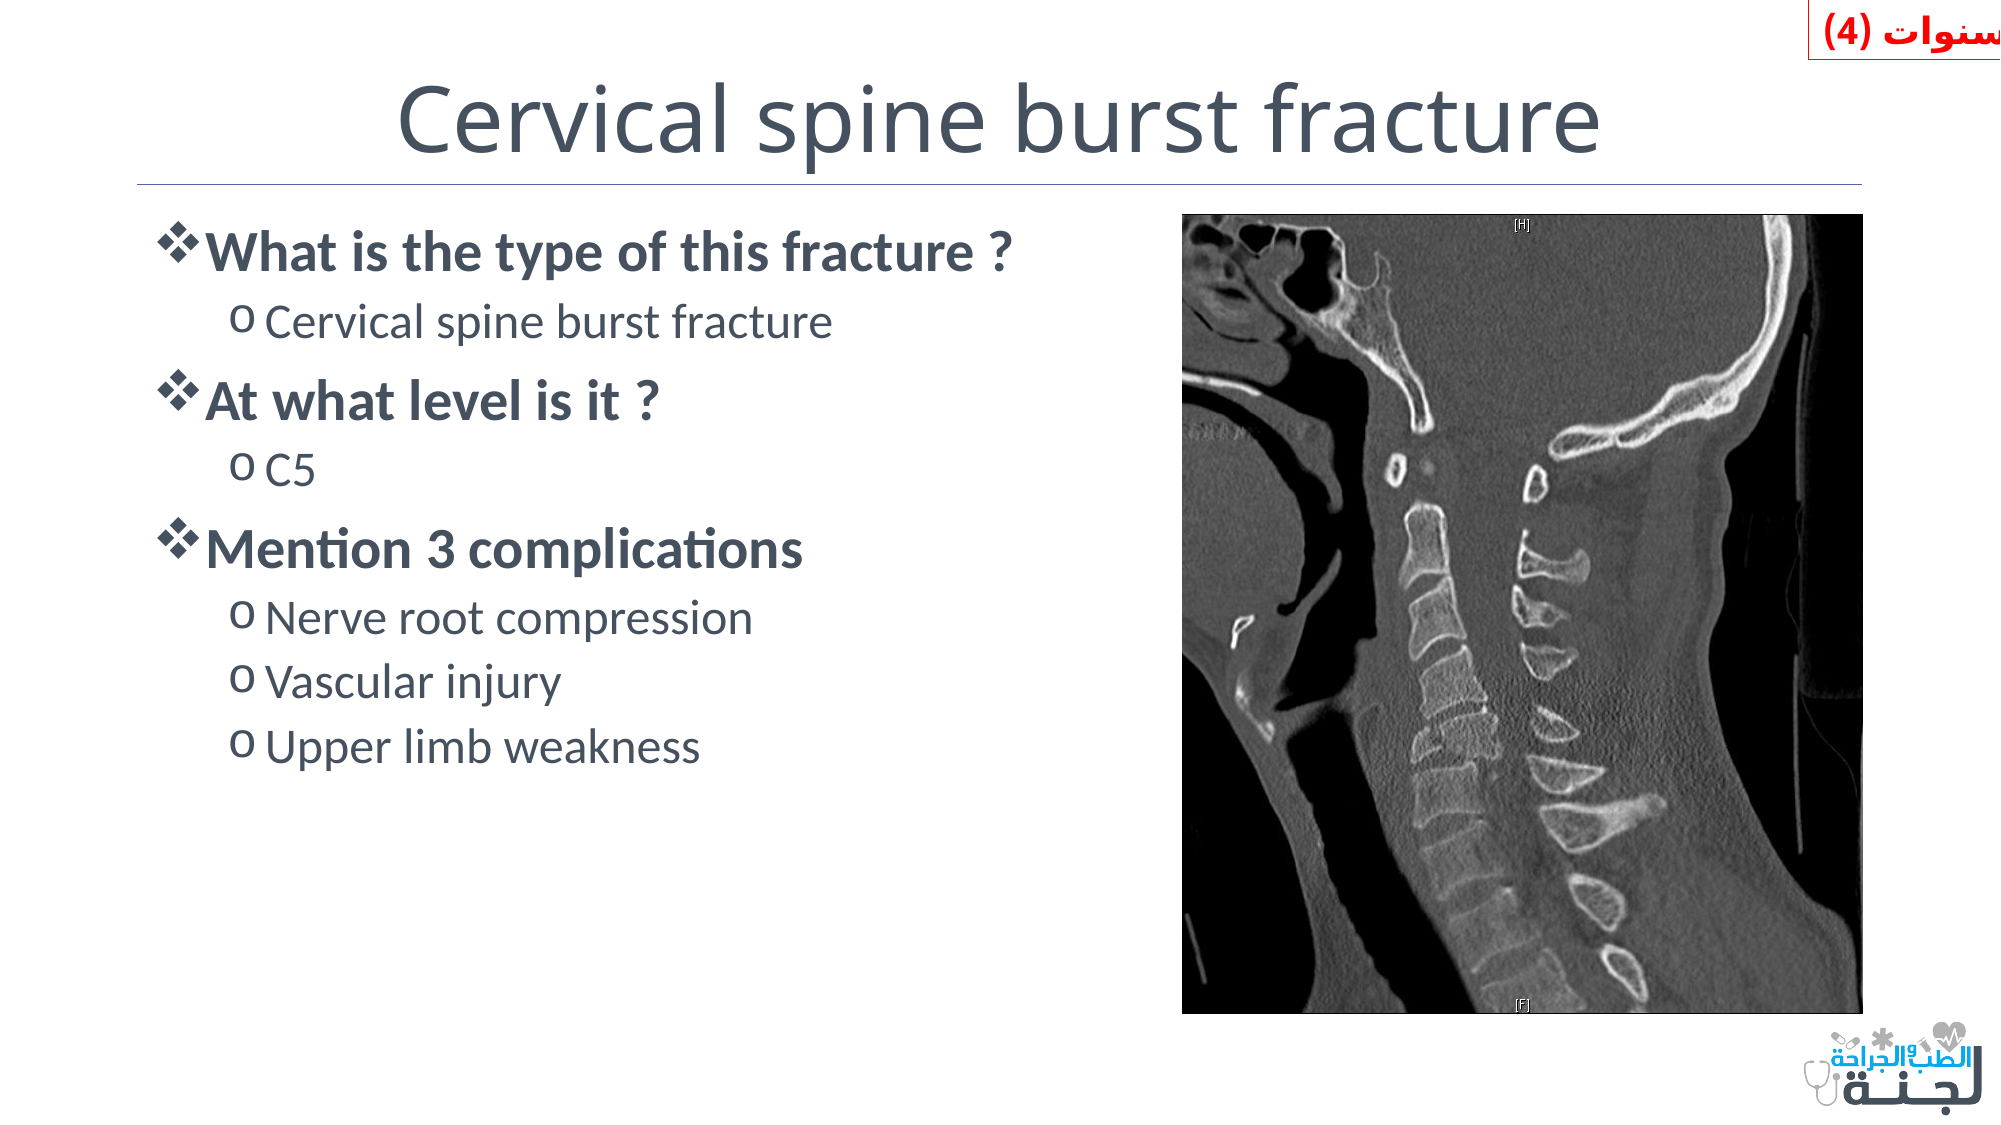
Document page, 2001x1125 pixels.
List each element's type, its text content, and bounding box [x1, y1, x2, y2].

picture [1182, 214, 2000, 1124]
title Cervical spine burst fracture [137, 59, 1863, 185]
list What is the type of this fracture ? Cervical spine burst fracture At what level is it ? C5 Mention 3 complications Nerve root compression Vascular injury Upper limb weakness [137, 214, 1164, 1014]
text_box سنوات (4) [1808, 0, 2000, 60]
